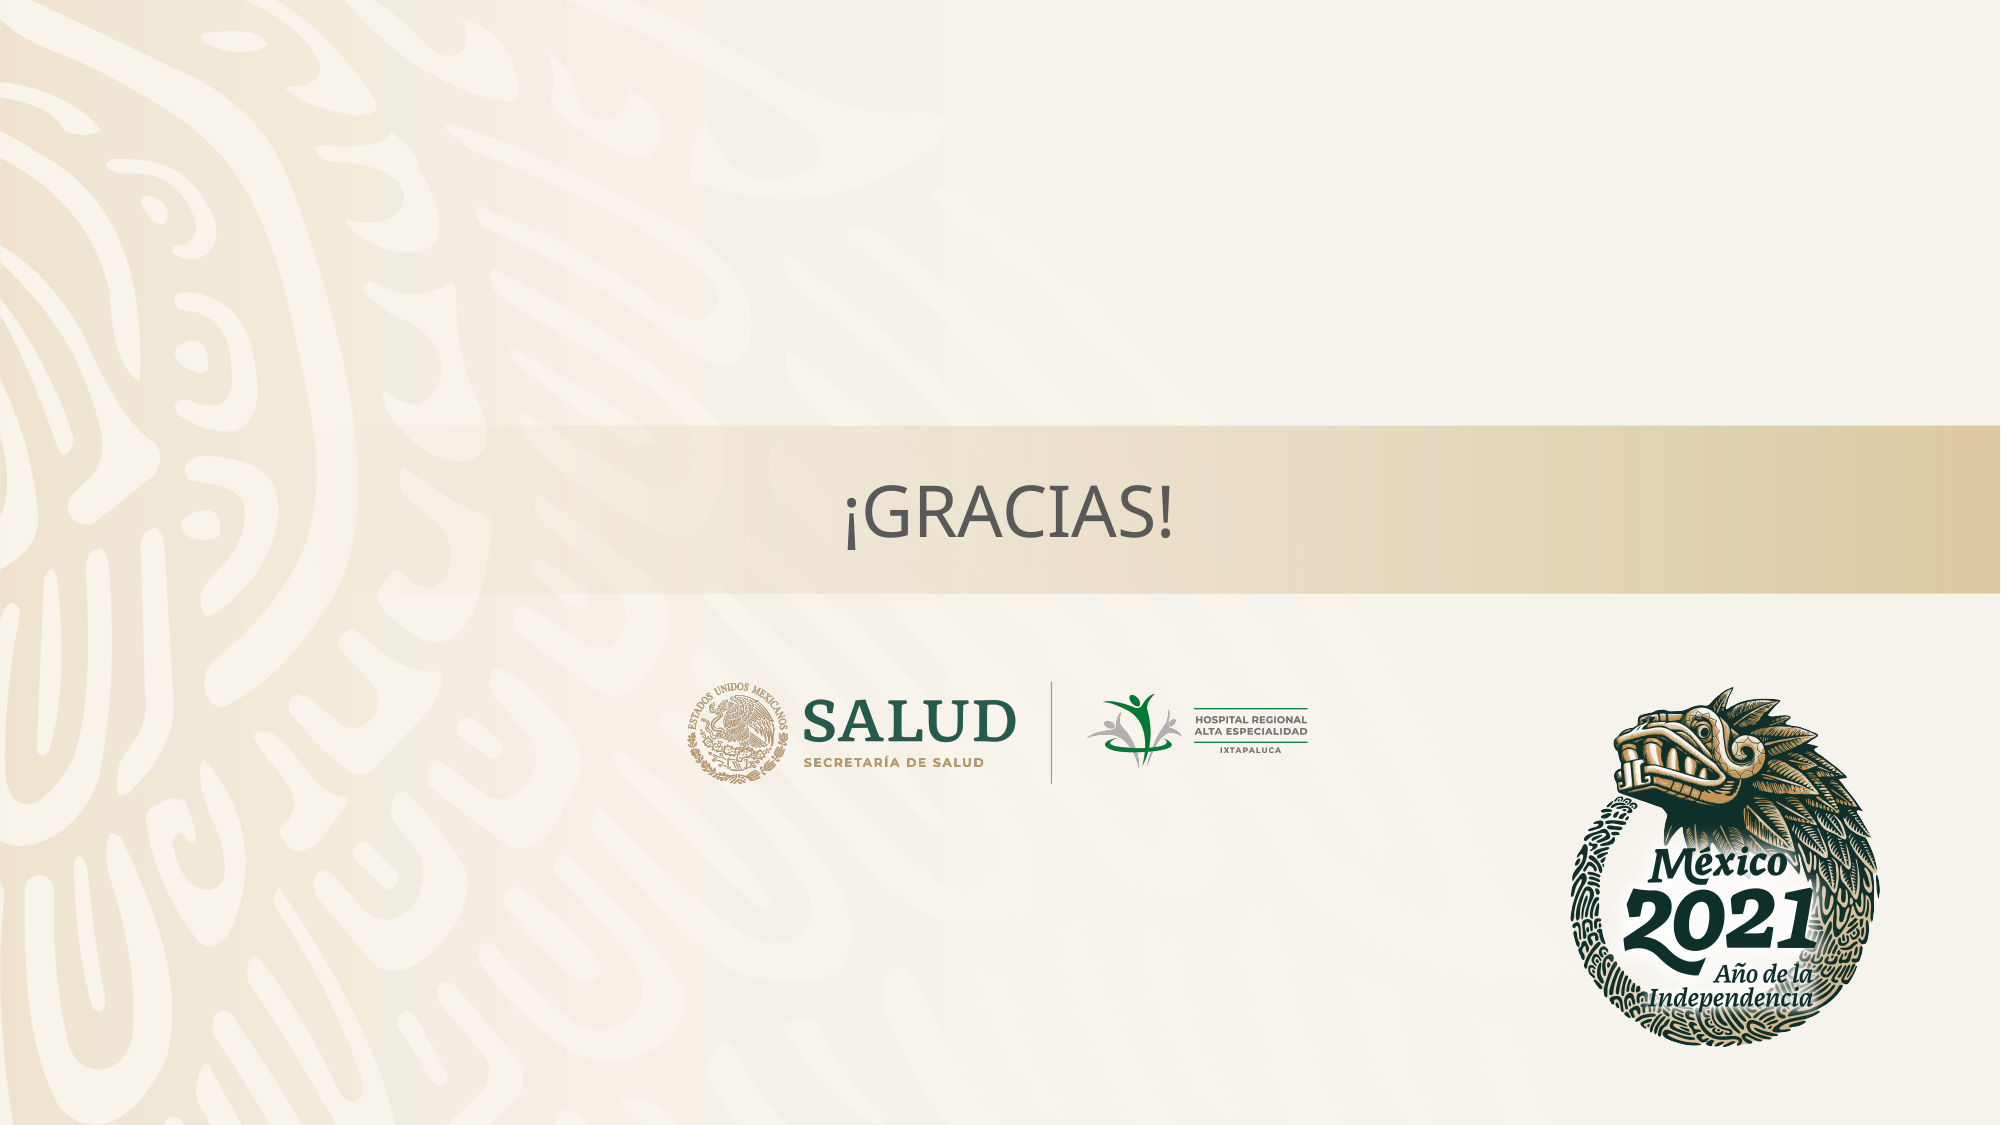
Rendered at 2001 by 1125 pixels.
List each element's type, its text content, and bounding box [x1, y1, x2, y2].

list ¡GRACIAS! [178, 468, 1840, 561]
picture [0, 0, 2001, 1125]
